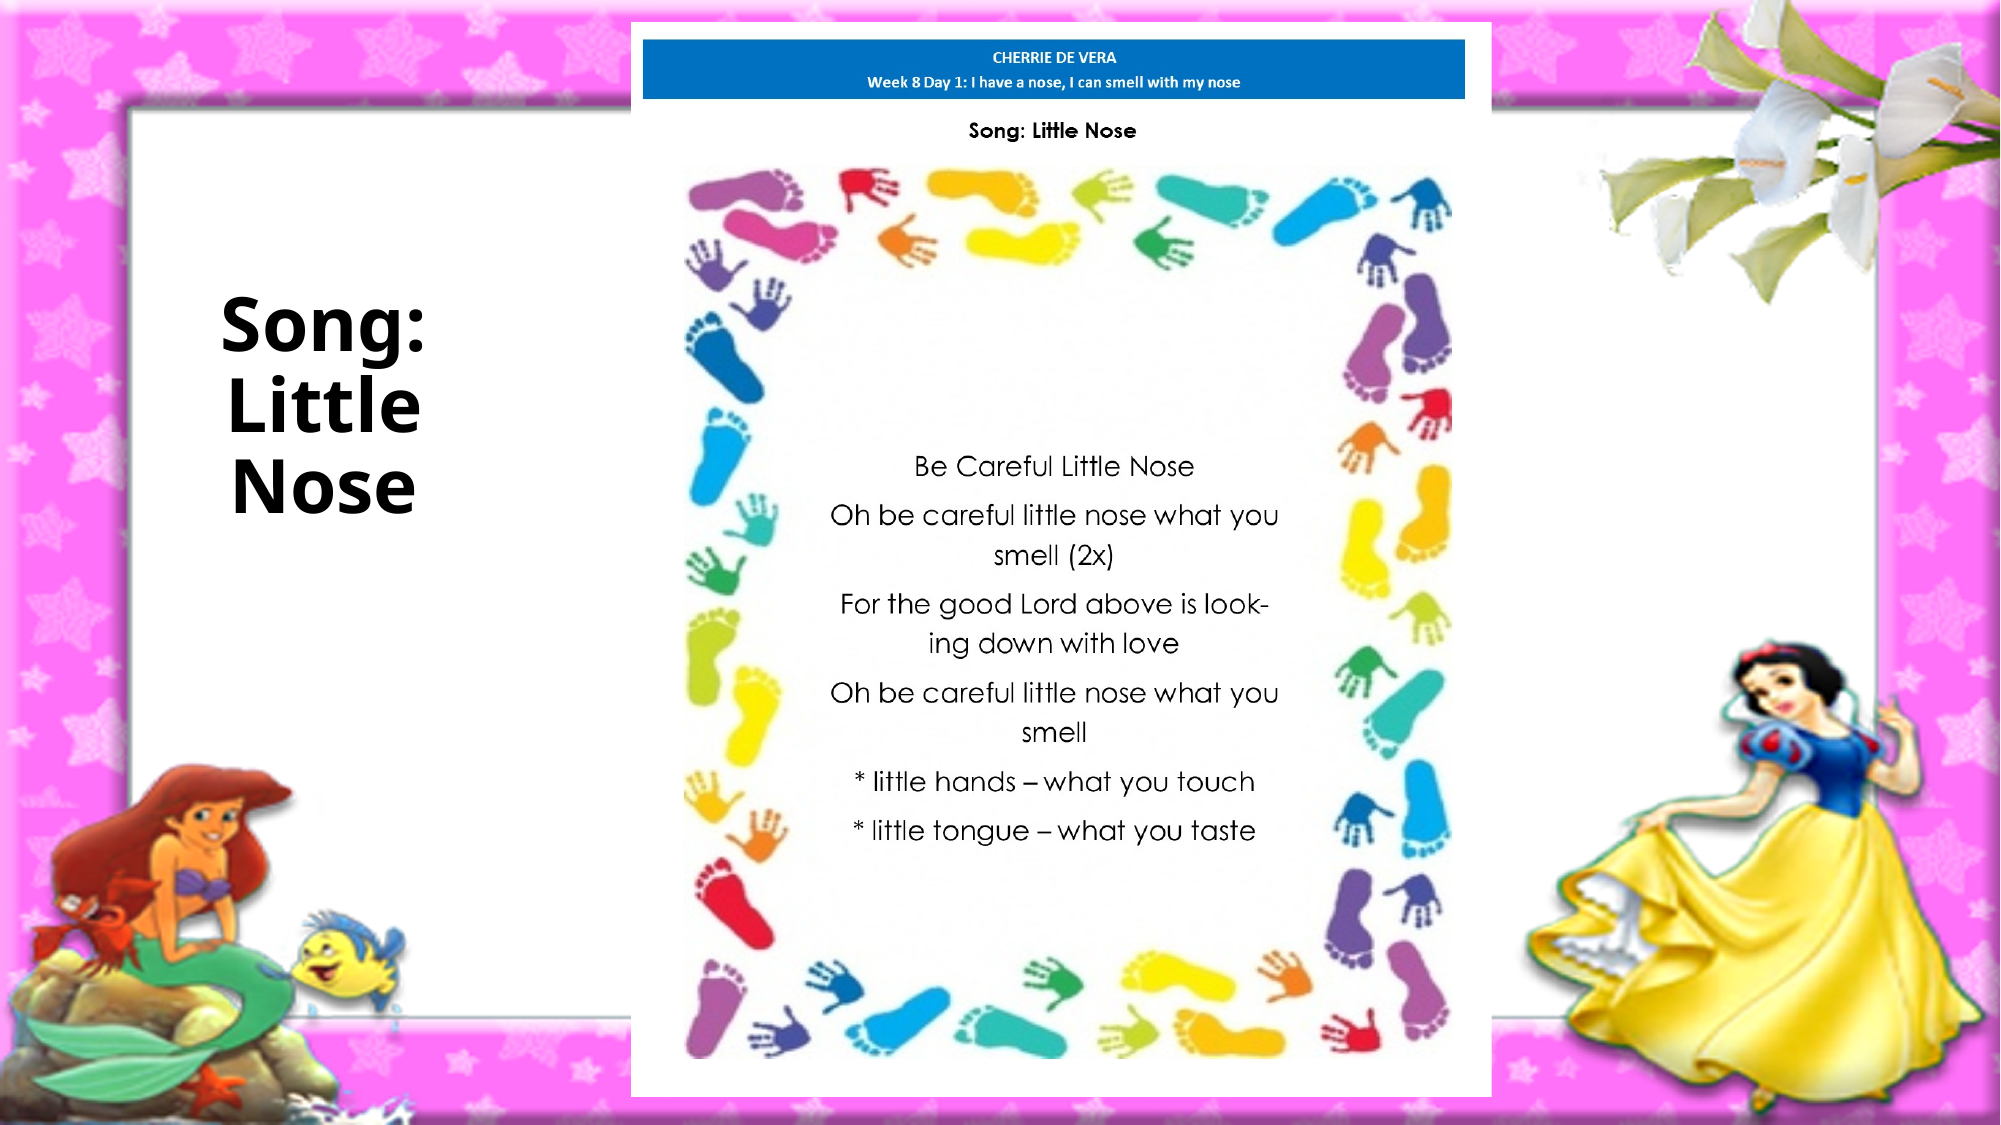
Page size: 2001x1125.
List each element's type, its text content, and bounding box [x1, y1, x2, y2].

picture [0, 0, 2001, 1125]
title Song: Little Nose [143, 22, 505, 794]
